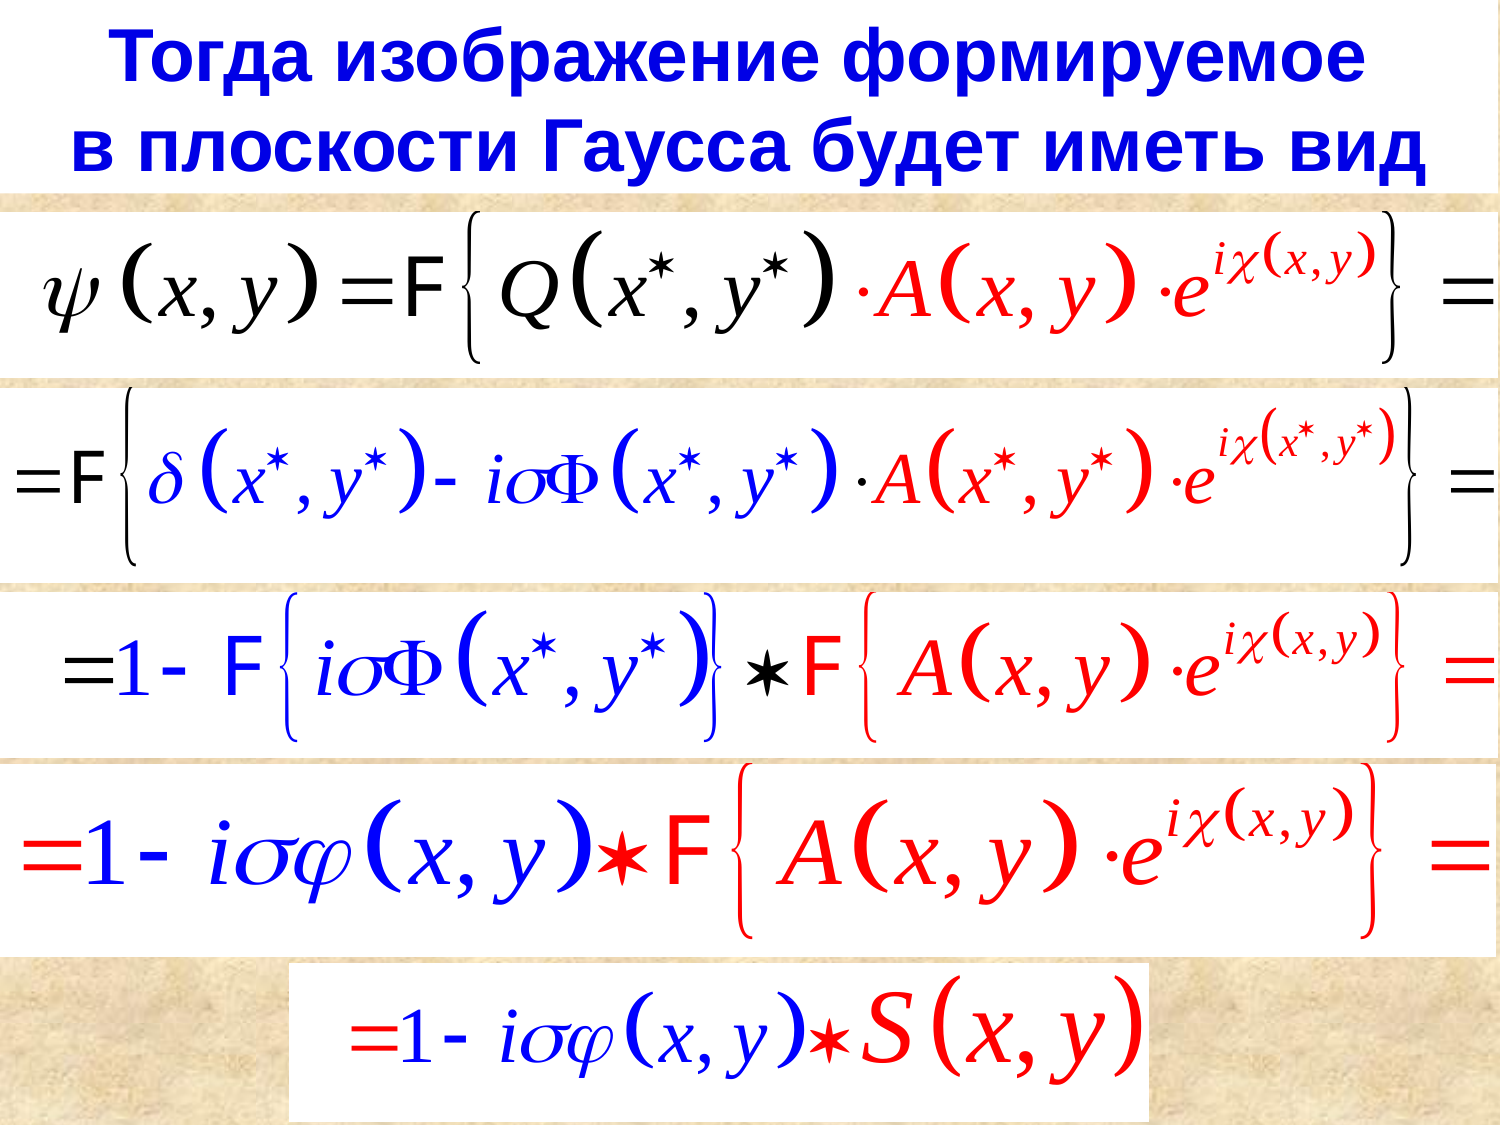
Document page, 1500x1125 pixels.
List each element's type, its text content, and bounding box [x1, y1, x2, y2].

text_box Тогда изображение формируемое в плоскости Гаусса будет иметь вид [0, 0, 1499, 194]
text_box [0, 591, 1499, 758]
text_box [0, 211, 1499, 379]
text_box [0, 763, 1497, 957]
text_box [288, 962, 1149, 1122]
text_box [0, 387, 1499, 584]
picture [0, 0, 1500, 1125]
